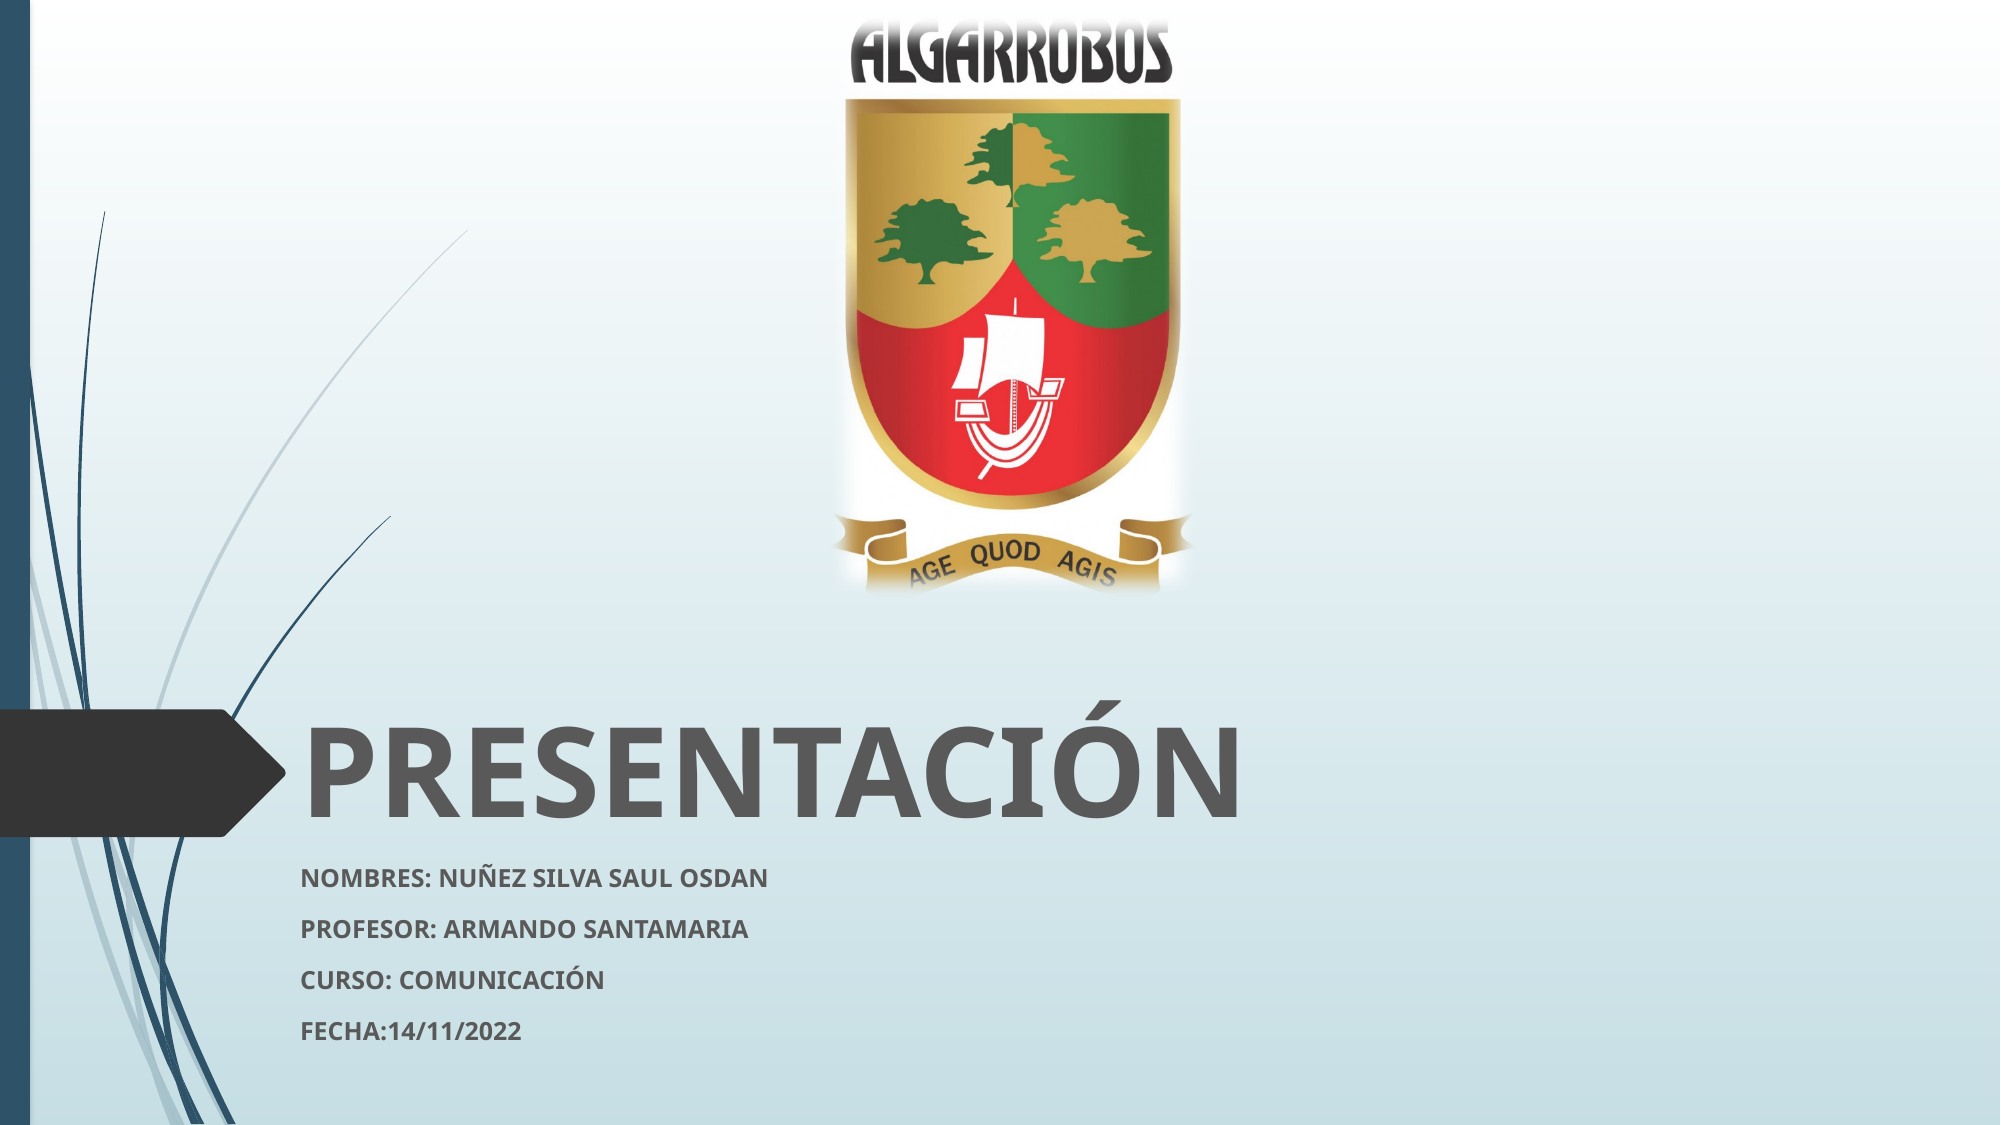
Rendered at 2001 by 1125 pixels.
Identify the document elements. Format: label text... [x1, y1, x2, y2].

picture [826, 17, 1199, 599]
subtitle PRESENTACIÓN NOMBRES: NUÑEZ SILVA SAUL OSDAN PROFESOR: ARMANDO SANTAMARIA CURSO: COMUNICACIÓN FECHA:14/11/2022 [284, 684, 1748, 1108]
